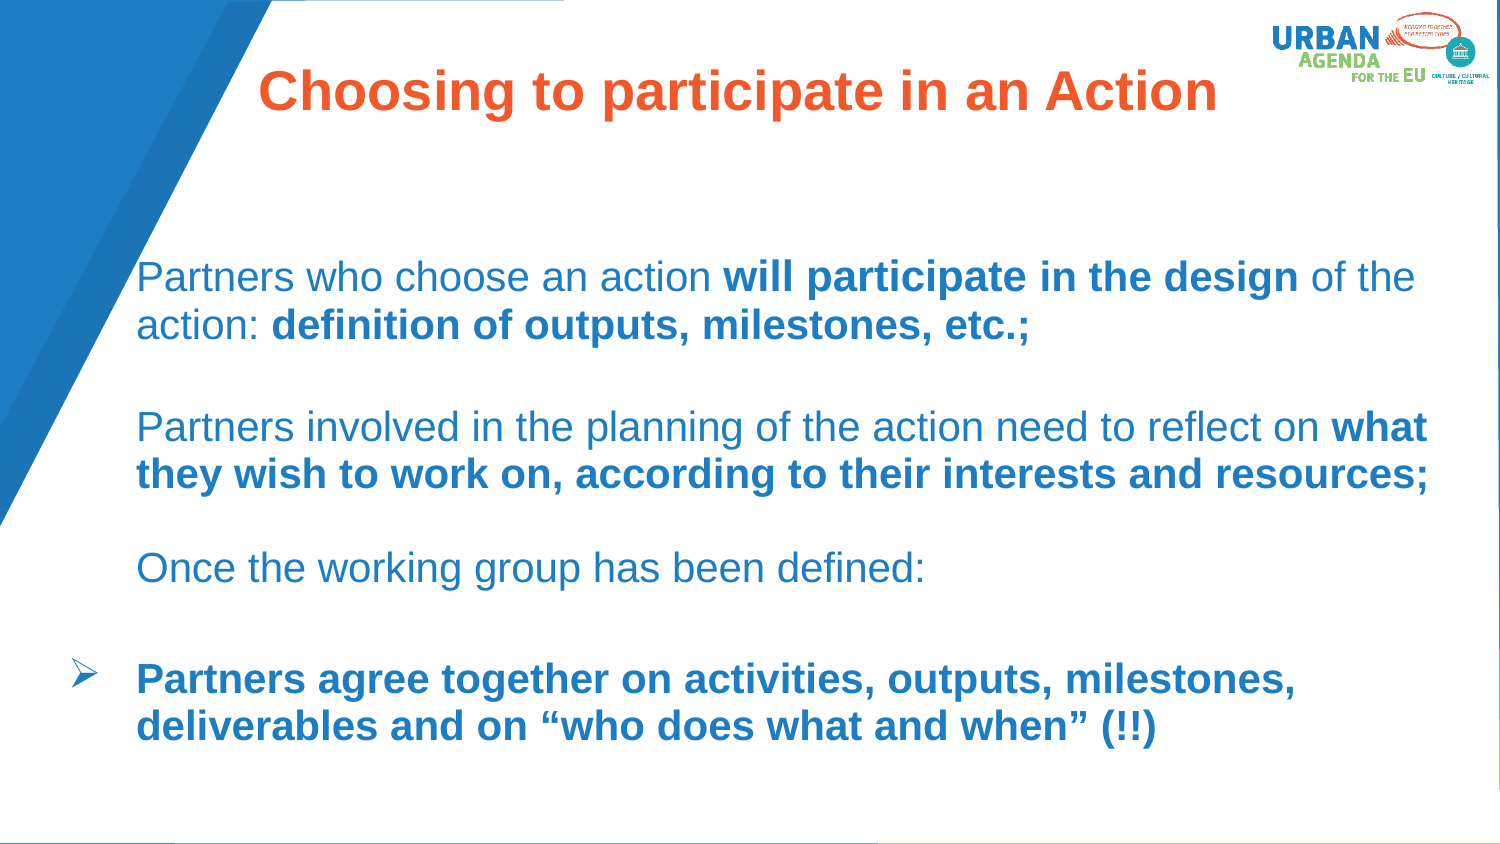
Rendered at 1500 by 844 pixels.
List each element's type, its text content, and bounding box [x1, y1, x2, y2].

picture [1273, 12, 1492, 86]
list Partners who choose an action will participate in the design of the action: definition of outputs, milestones, etc.; Partners involved in the planning of the action need to reflect on what they wish to work on, according to their interests and resources; Once the working group has been defined: Partners agree together on activities, outputs, milestones, deliverables and on “who does what and when” (!!) [53, 173, 1459, 800]
title Choosing to participate in an Action [242, 20, 1235, 161]
